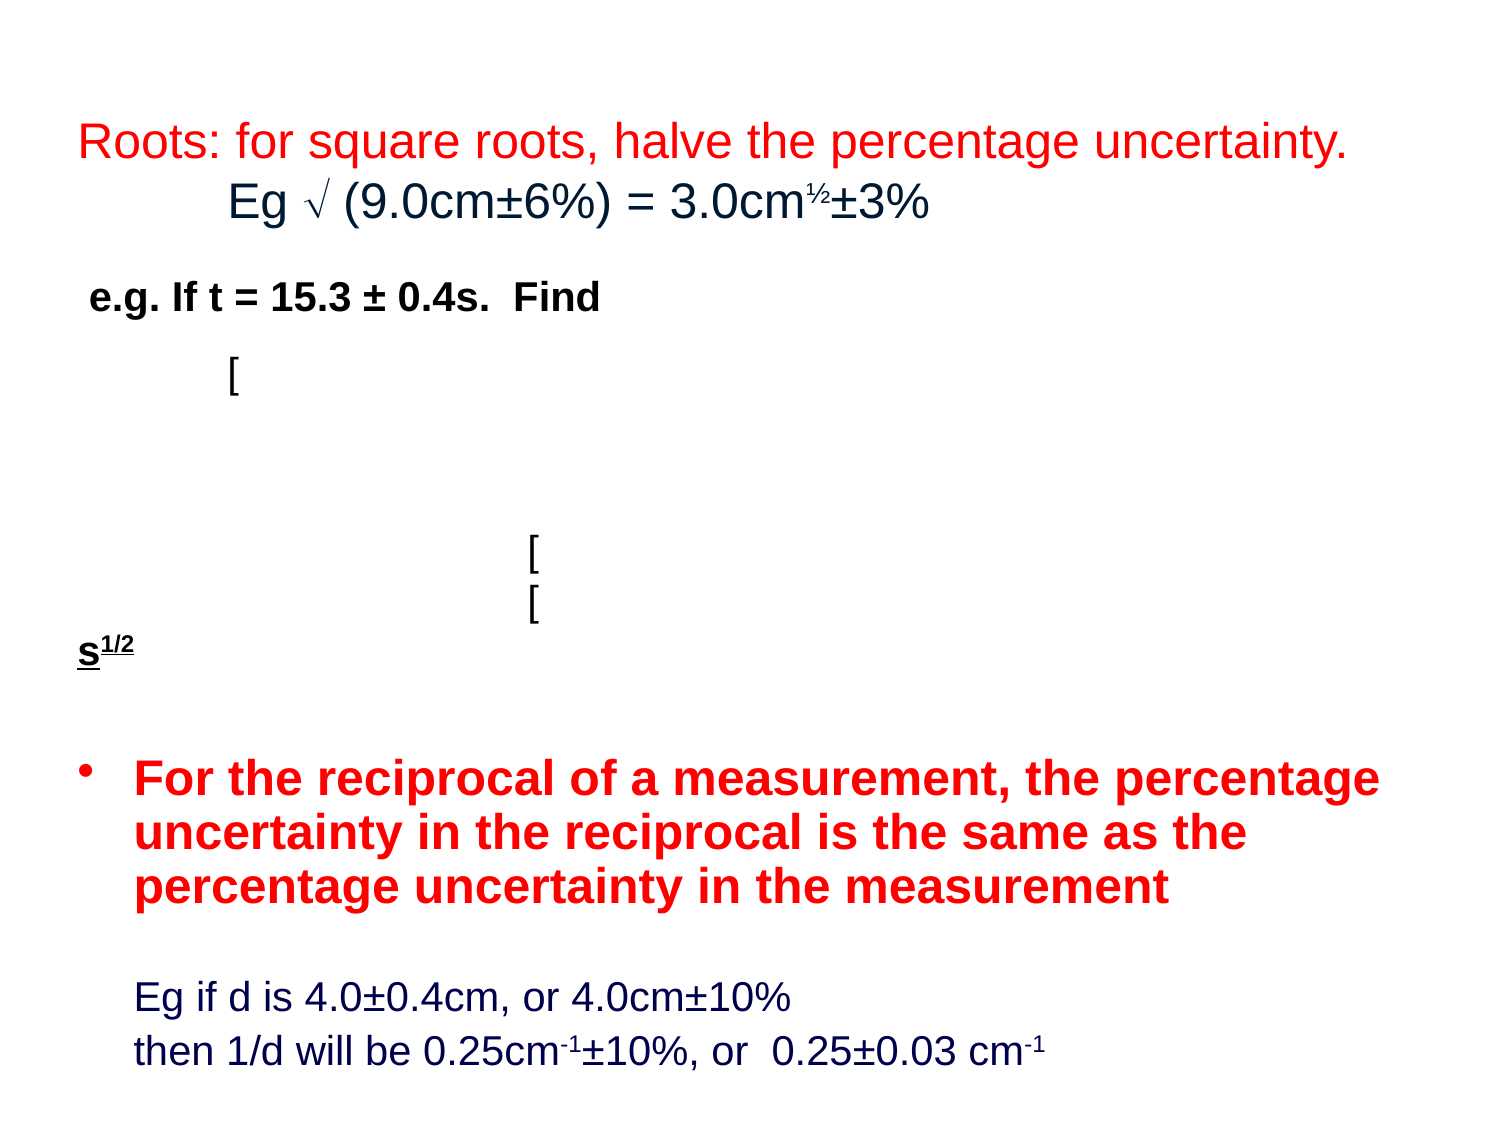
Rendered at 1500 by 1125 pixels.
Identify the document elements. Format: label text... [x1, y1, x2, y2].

text_box Roots: for square roots, halve the percentage uncertainty. Eg  (9.0cm±6%) = 3.0cm½±3% [62, 100, 1455, 236]
text_box For the reciprocal of a measurement, the percentage uncertainty in the reciprocal is the same as the percentage uncertainty in the measurement Eg if d is 4.0±0.4cm, or 4.0cm±10% then 1/d will be 0.25cm-1±10%, or 0.25±0.03 cm-1 [62, 744, 1413, 1125]
